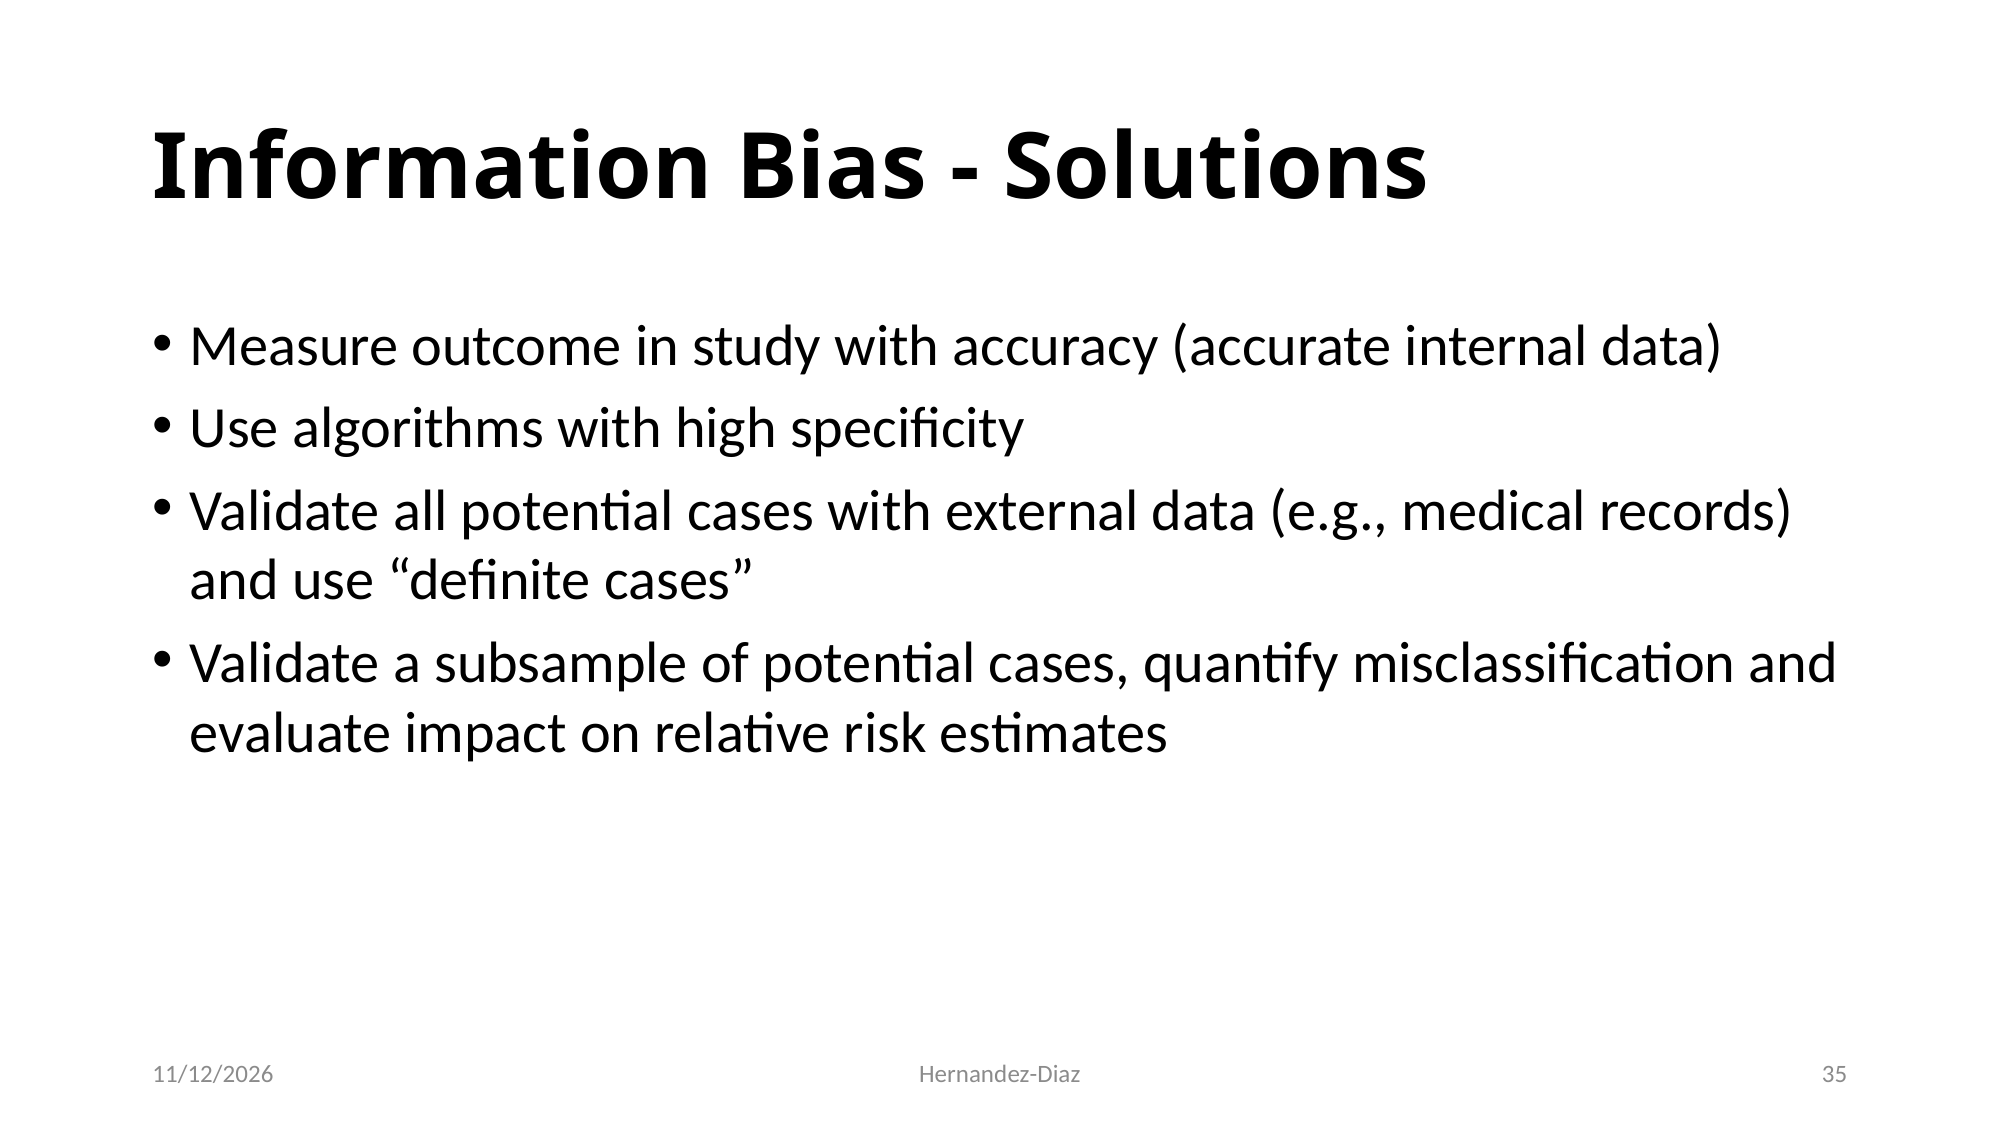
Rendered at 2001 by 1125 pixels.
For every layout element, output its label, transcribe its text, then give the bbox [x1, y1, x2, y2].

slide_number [137, 1042, 588, 1103]
list Measure outcome in study with accuracy (accurate internal data) Use algorithms with high specificity Validate all potential cases with external data (e.g., medical records) and use “definite cases” Validate a subsample of potential cases, quantify misclassification and evaluate impact on relative risk estimates [137, 299, 1863, 1014]
footer Hernandez-Diaz [662, 1042, 1338, 1103]
title Information Bias - Solutions [137, 59, 1863, 278]
slide_number 35 [1412, 1042, 1863, 1103]
